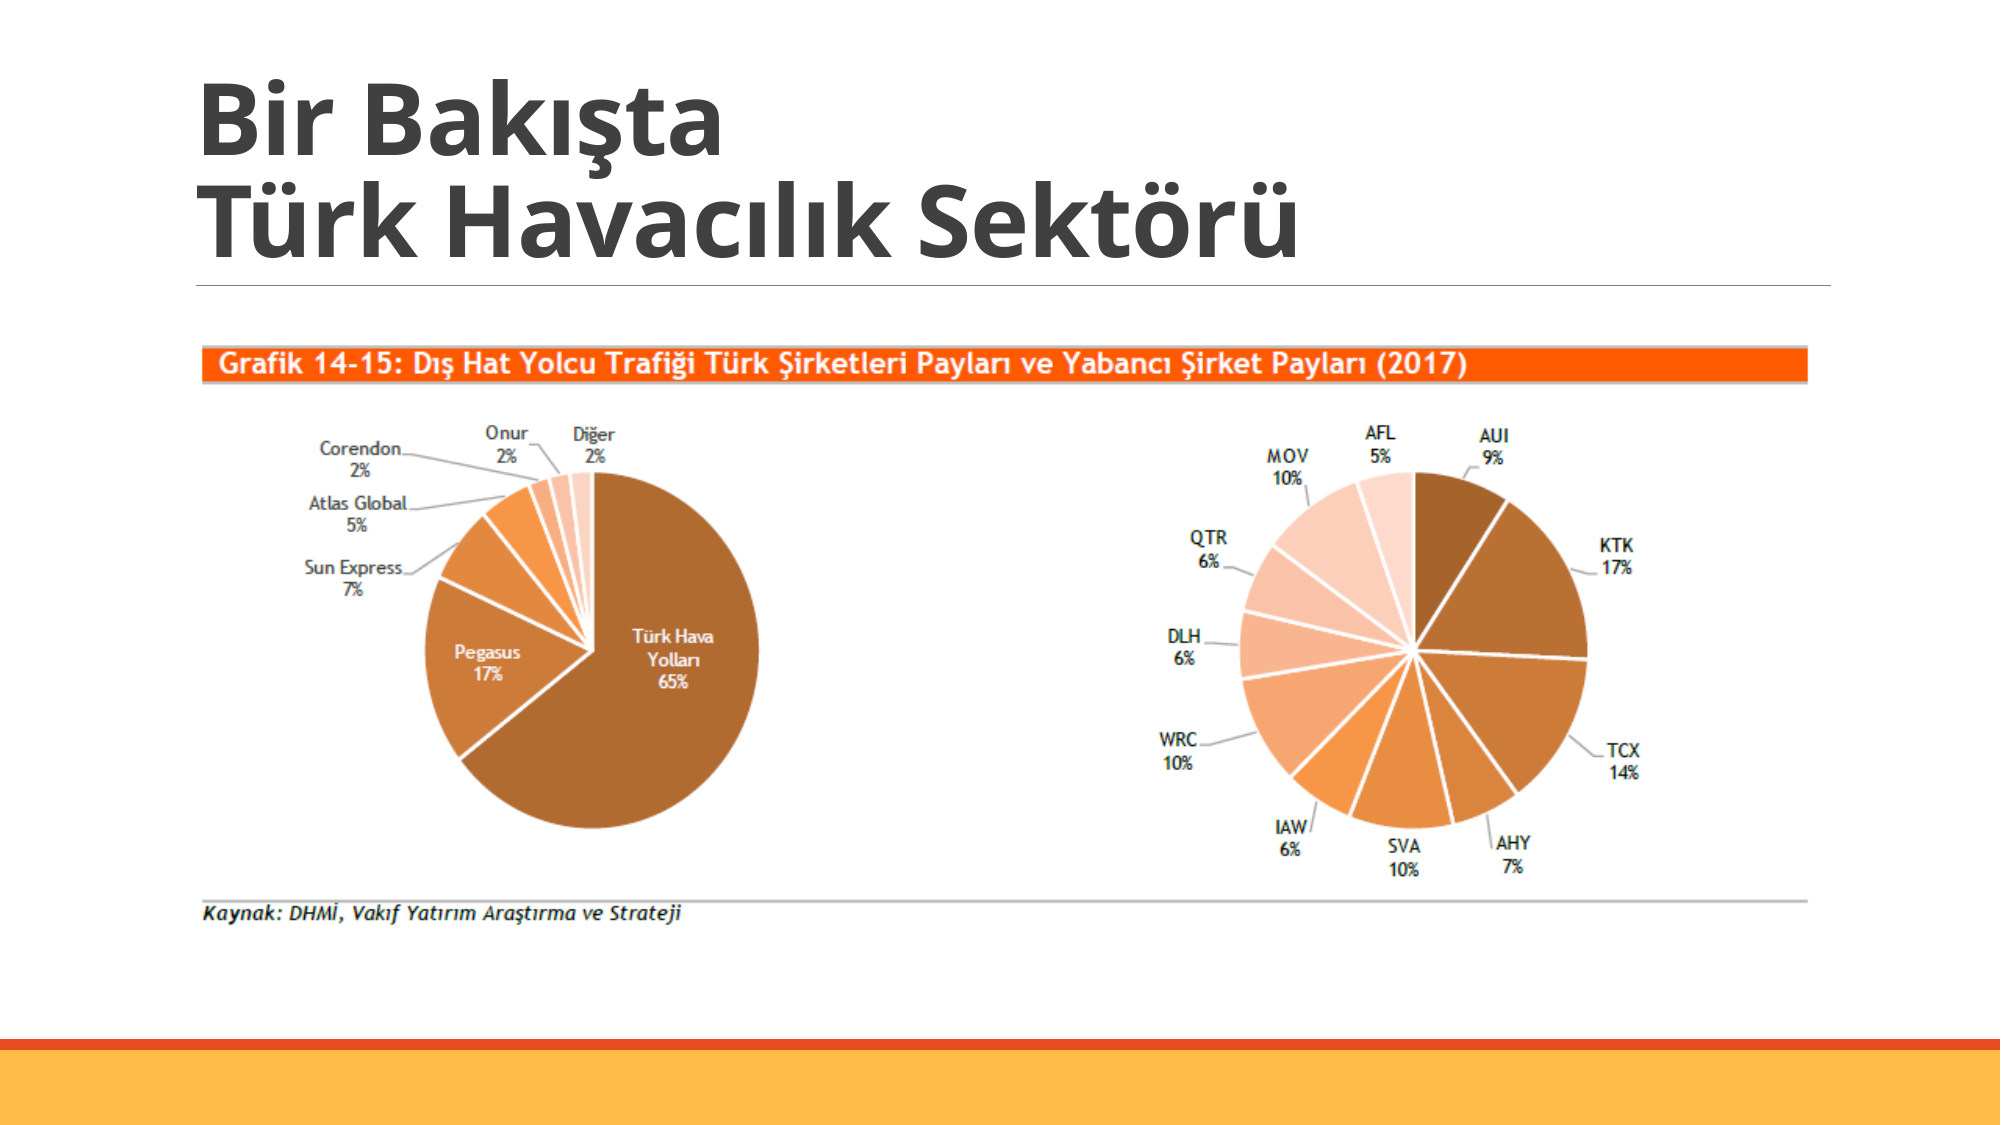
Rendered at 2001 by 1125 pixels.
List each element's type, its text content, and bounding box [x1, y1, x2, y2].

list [179, 318, 1831, 947]
title Bir Bakışta Türk Havacılık Sektörü [180, 47, 1830, 285]
